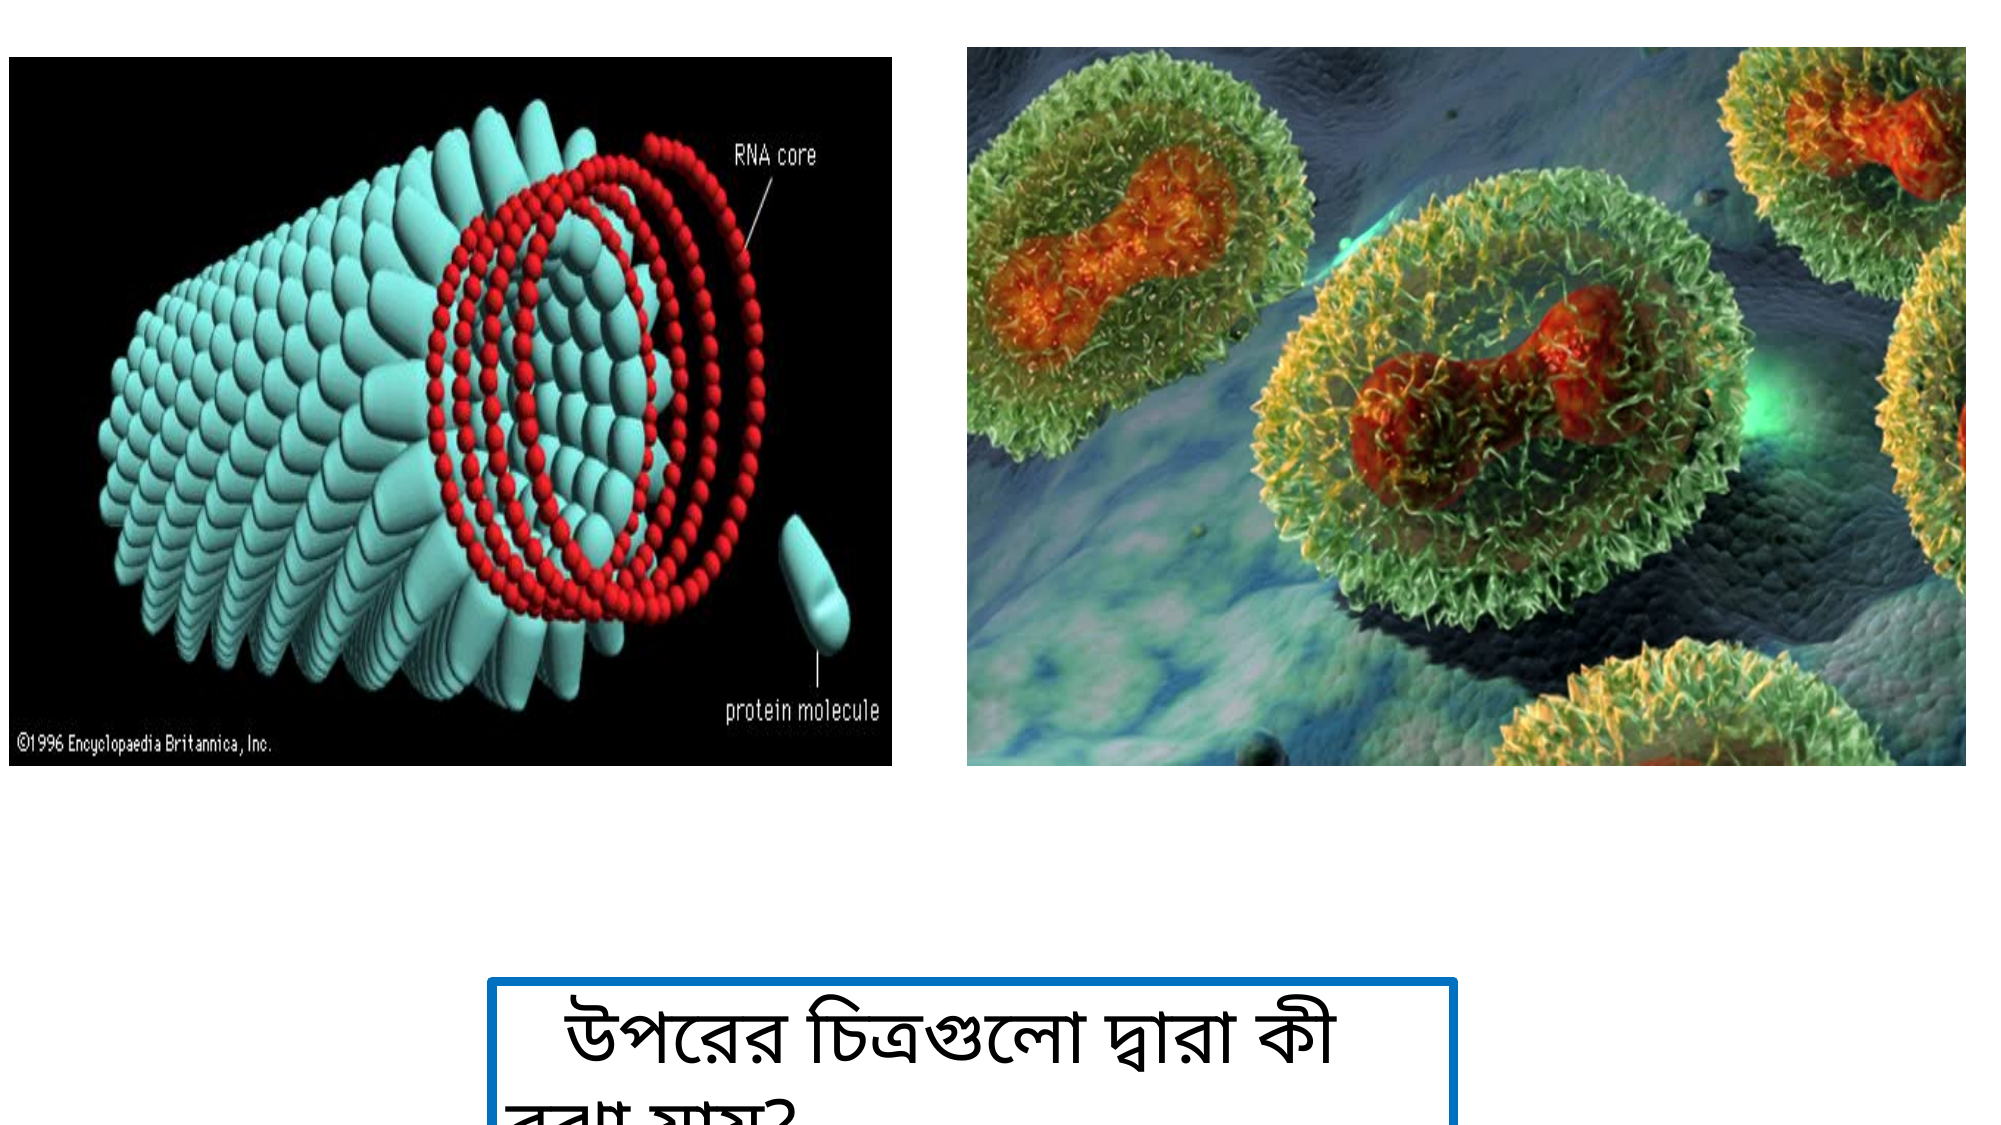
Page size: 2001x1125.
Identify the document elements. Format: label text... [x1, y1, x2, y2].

text_box উপরের চিত্রগুলো দ্বারা কী বুঝা যায়? [491, 981, 1454, 1125]
picture [967, 47, 1966, 766]
picture [9, 57, 892, 766]
